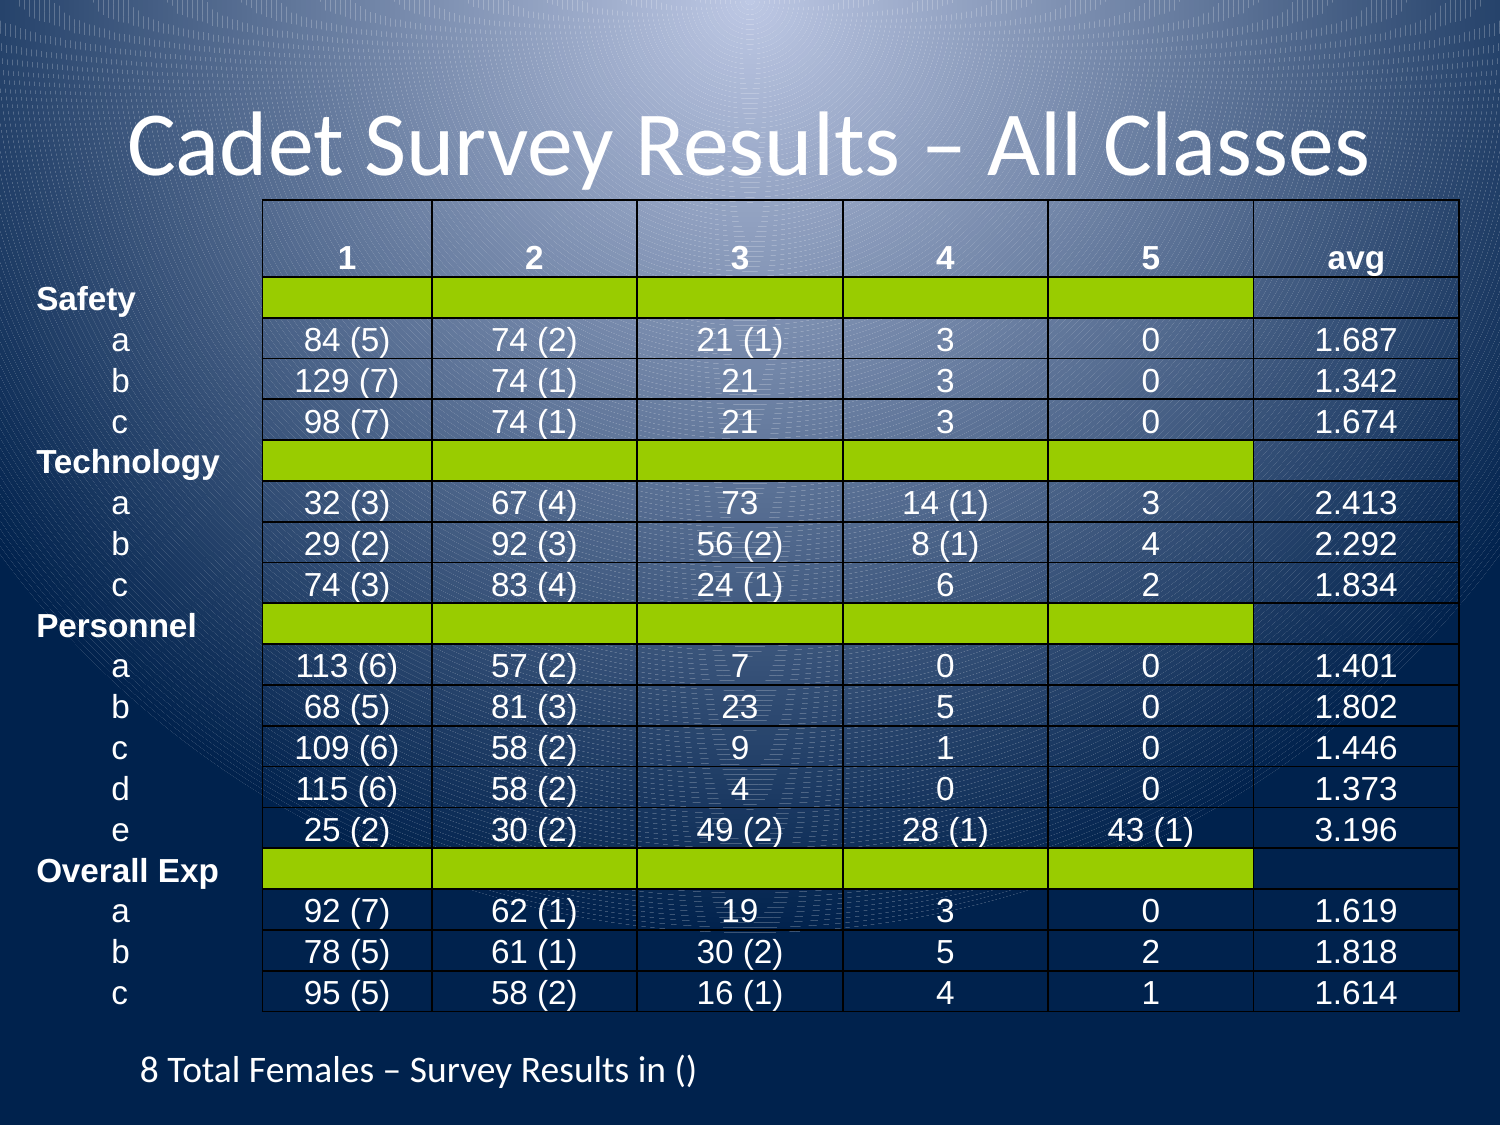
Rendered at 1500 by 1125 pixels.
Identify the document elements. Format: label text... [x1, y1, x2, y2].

table_cell 1.373 [1254, 767, 1458, 807]
table_cell 28 (1) [844, 808, 1047, 847]
table_cell [844, 604, 1047, 643]
table_cell [263, 604, 431, 643]
table_cell [844, 849, 1047, 888]
table_cell 19 [638, 890, 842, 929]
table_header 5 [1049, 201, 1253, 276]
table_cell 78 (5) [263, 931, 431, 970]
table_cell [1049, 278, 1253, 317]
table_cell 9 [638, 727, 842, 766]
table_cell 68 (5) [263, 686, 431, 725]
table_cell [638, 441, 842, 480]
table_header avg [1254, 201, 1458, 276]
table_cell 1.834 [1254, 563, 1458, 602]
table_cell [1049, 604, 1253, 643]
table_cell 92 (3) [433, 523, 636, 562]
table_cell 1.802 [1254, 686, 1458, 725]
table_cell 1.446 [1254, 727, 1458, 766]
table_cell b [25, 930, 262, 971]
table_cell 23 [638, 686, 842, 725]
table_cell 1.818 [1254, 931, 1458, 970]
table_cell 0 [844, 767, 1047, 807]
table_cell [263, 441, 431, 480]
table_cell c [25, 563, 262, 603]
table_cell a [25, 481, 262, 522]
table_cell 95 (5) [263, 972, 431, 1011]
table_cell 0 [1049, 686, 1253, 725]
table_cell 8 (1) [844, 523, 1047, 562]
table_cell 83 (4) [433, 563, 636, 602]
table_cell [433, 849, 636, 888]
table_cell [1254, 441, 1458, 480]
table_cell 32 (3) [263, 482, 431, 521]
table_cell 49 (2) [638, 808, 842, 847]
table_header 1 [263, 201, 431, 276]
table_cell 7 [638, 645, 842, 684]
table_cell 1.614 [1254, 972, 1458, 1011]
table_cell 0 [1049, 319, 1253, 358]
table_cell 0 [1049, 400, 1253, 439]
table_cell 3 [844, 359, 1047, 398]
table_cell Safety [25, 277, 262, 318]
table_cell [844, 278, 1047, 317]
table_cell 30 (2) [433, 808, 636, 847]
table_cell 30 (2) [638, 931, 842, 970]
table_cell 81 (3) [433, 686, 636, 725]
table_cell 56 (2) [638, 523, 842, 562]
table_cell 0 [1049, 645, 1253, 684]
table_cell 84 (5) [263, 319, 431, 358]
table_header 4 [844, 201, 1047, 276]
table_cell a [25, 889, 262, 930]
table_cell [433, 278, 636, 317]
table_cell b [25, 685, 262, 726]
table_cell 58 (2) [433, 727, 636, 766]
table_cell 1.687 [1254, 319, 1458, 358]
table_cell Overall Exp [25, 848, 262, 889]
table_cell 21 [638, 359, 842, 398]
table_cell 2 [1049, 563, 1253, 602]
table_cell 2 [1049, 931, 1253, 970]
table_cell 21 (1) [638, 319, 842, 358]
table_cell 1.342 [1254, 359, 1458, 398]
table_cell 74 (1) [433, 359, 636, 398]
table_cell 2.413 [1254, 482, 1458, 521]
table_cell 3.196 [1254, 808, 1458, 847]
table_cell 92 (7) [263, 890, 431, 929]
table_cell 61 (1) [433, 931, 636, 970]
table_cell e [25, 807, 262, 848]
table_cell 43 (1) [1049, 808, 1253, 847]
table_cell 3 [844, 400, 1047, 439]
table_cell [1049, 849, 1253, 888]
table_cell Personnel [25, 603, 262, 644]
table_cell [263, 278, 431, 317]
table_cell d [25, 767, 262, 807]
table_cell 0 [1049, 890, 1253, 929]
table_cell 21 [638, 400, 842, 439]
table_cell c [25, 971, 262, 1011]
table_cell c [25, 399, 262, 440]
table_cell c [25, 726, 262, 767]
table_cell [638, 278, 842, 317]
table_header 2 [433, 201, 636, 276]
table_cell Technology [25, 440, 262, 481]
table_cell [1254, 849, 1458, 888]
table_cell 1 [844, 727, 1047, 766]
table_header [25, 200, 262, 277]
table_cell 3 [844, 890, 1047, 929]
table_cell [638, 849, 842, 888]
table_cell 5 [844, 931, 1047, 970]
table_cell 16 (1) [638, 972, 842, 1011]
table_cell 0 [1049, 359, 1253, 398]
table_cell 5 [844, 686, 1047, 725]
table_cell 57 (2) [433, 645, 636, 684]
table_cell 74 (3) [263, 563, 431, 602]
text_box 8 Total Females – Survey Results in () [125, 1037, 1450, 1098]
table_cell 58 (2) [433, 767, 636, 807]
table_cell 74 (2) [433, 319, 636, 358]
table_cell 98 (7) [263, 400, 431, 439]
table_cell [638, 604, 842, 643]
table_cell 58 (2) [433, 972, 636, 1011]
table_cell 62 (1) [433, 890, 636, 929]
table_cell 4 [1049, 523, 1253, 562]
table_cell 2.292 [1254, 523, 1458, 562]
table_cell 6 [844, 563, 1047, 602]
table_cell [433, 604, 636, 643]
table_cell 4 [638, 767, 842, 807]
table_cell 0 [1049, 767, 1253, 807]
table_cell a [25, 644, 262, 685]
table_cell 129 (7) [263, 359, 431, 398]
table_cell 1.674 [1254, 400, 1458, 439]
table_cell 1.401 [1254, 645, 1458, 684]
table_cell 29 (2) [263, 523, 431, 562]
title Cadet Survey Results – All Classes [75, 45, 1425, 200]
table_cell 3 [844, 319, 1047, 358]
table_cell 67 (4) [433, 482, 636, 521]
table_cell 1.619 [1254, 890, 1458, 929]
table_cell b [25, 359, 262, 399]
table_cell 3 [1049, 482, 1253, 521]
table_cell [844, 441, 1047, 480]
table_header 3 [638, 201, 842, 276]
table_cell 0 [1049, 727, 1253, 766]
table_cell [1254, 278, 1458, 317]
table_cell 1 [1049, 972, 1253, 1011]
table_cell 14 (1) [844, 482, 1047, 521]
table_cell 4 [844, 972, 1047, 1011]
table_cell 73 [638, 482, 842, 521]
table_cell 24 (1) [638, 563, 842, 602]
table_cell b [25, 522, 262, 563]
table_cell 0 [844, 645, 1047, 684]
table_cell a [25, 318, 262, 359]
table_cell 74 (1) [433, 400, 636, 439]
table_cell [433, 441, 636, 480]
table_cell 115 (6) [263, 767, 431, 807]
table_cell 109 (6) [263, 727, 431, 766]
table_cell 113 (6) [263, 645, 431, 684]
table_cell 25 (2) [263, 808, 431, 847]
table_cell [1254, 604, 1458, 643]
table_cell [1049, 441, 1253, 480]
table_cell [263, 849, 431, 888]
